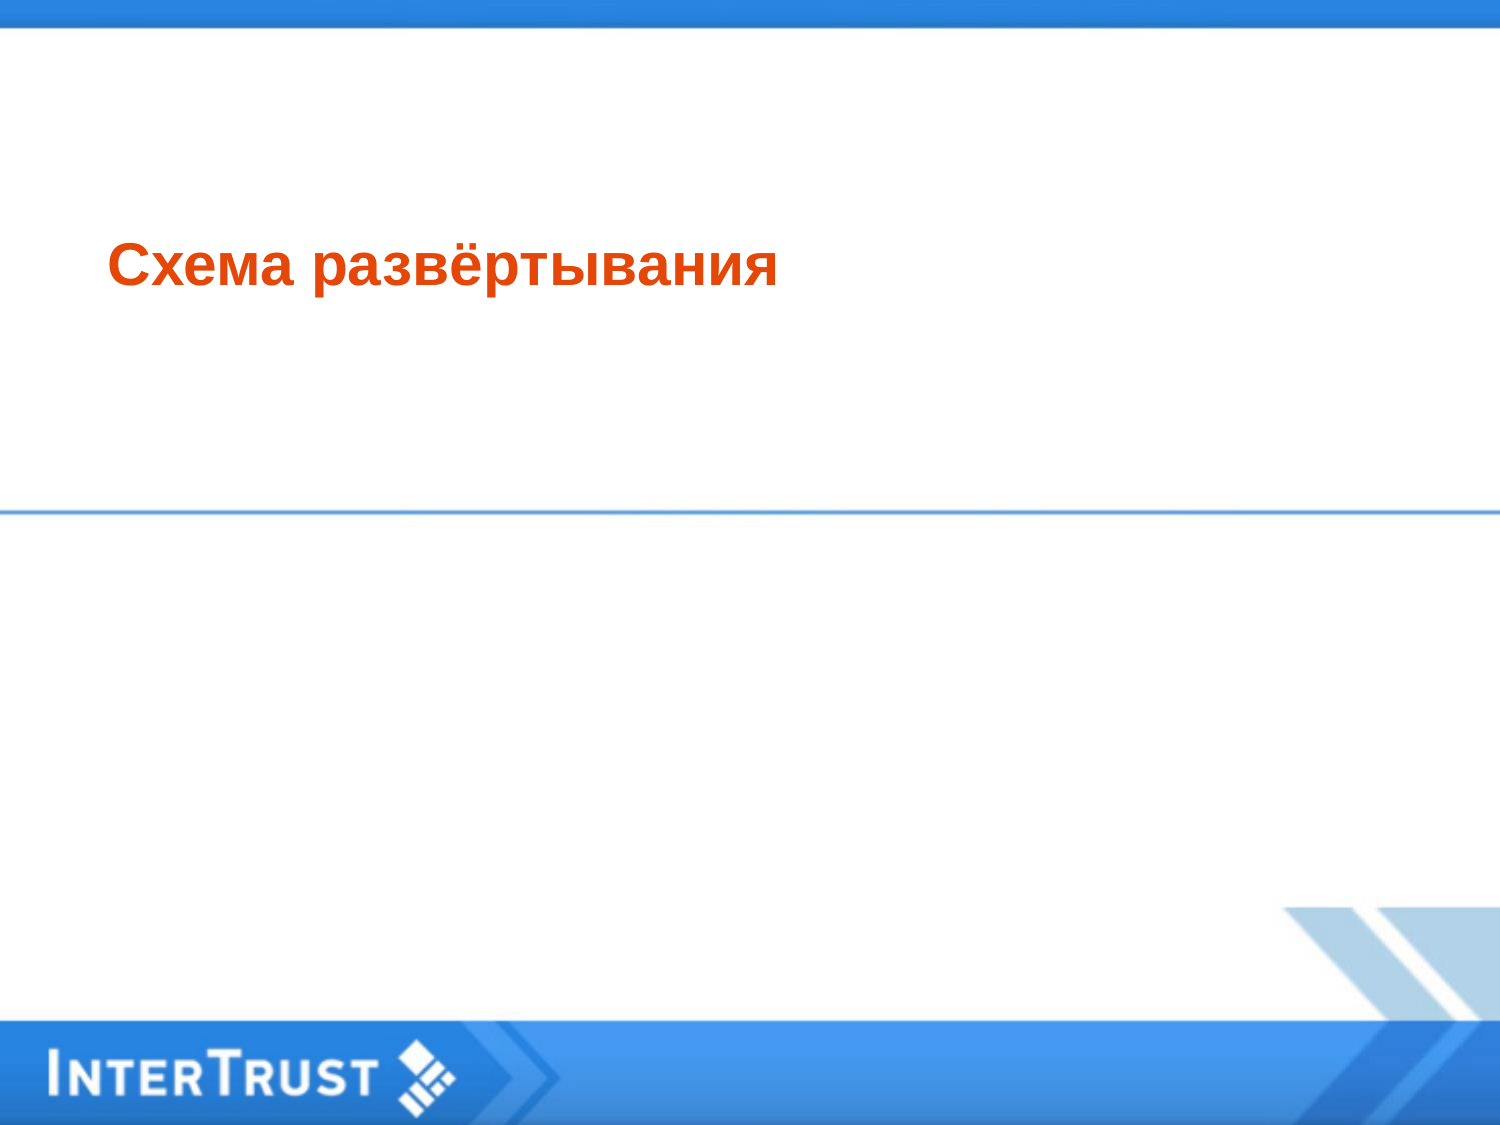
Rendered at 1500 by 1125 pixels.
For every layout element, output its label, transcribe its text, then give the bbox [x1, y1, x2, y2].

text_box Схема развёртывания [93, 217, 1254, 428]
picture [0, 0, 1500, 1125]
